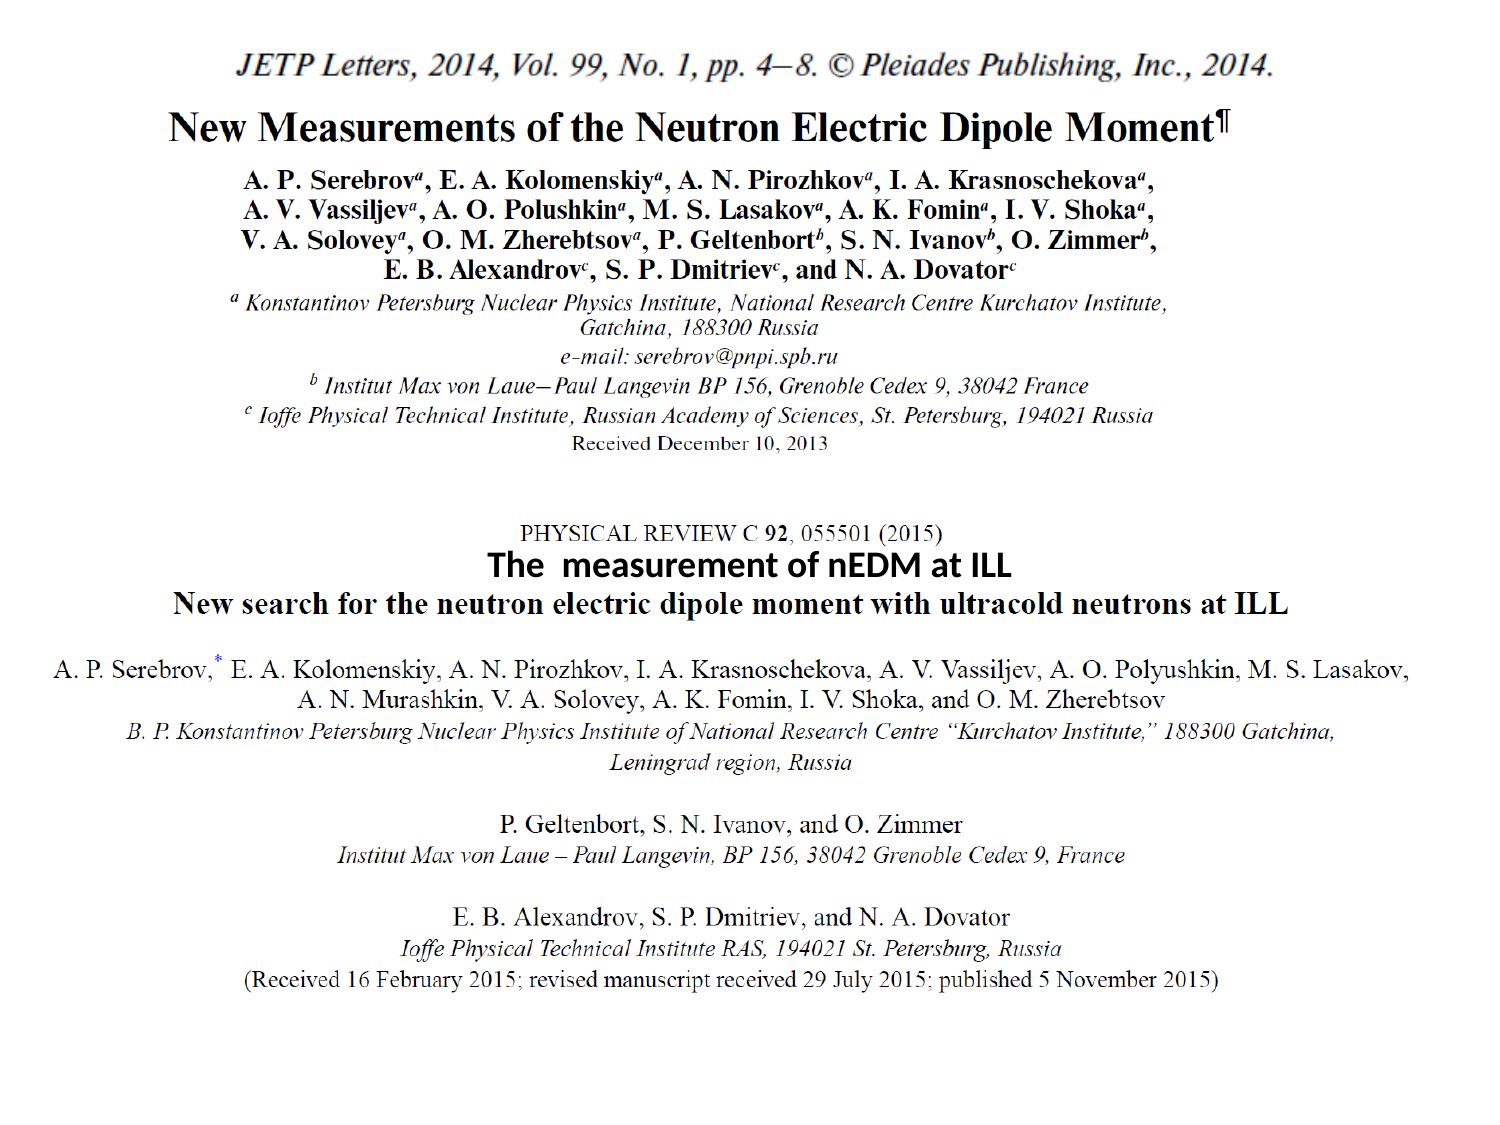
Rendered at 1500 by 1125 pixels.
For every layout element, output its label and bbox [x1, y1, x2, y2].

picture [34, 491, 1439, 1017]
picture [140, 34, 1296, 473]
